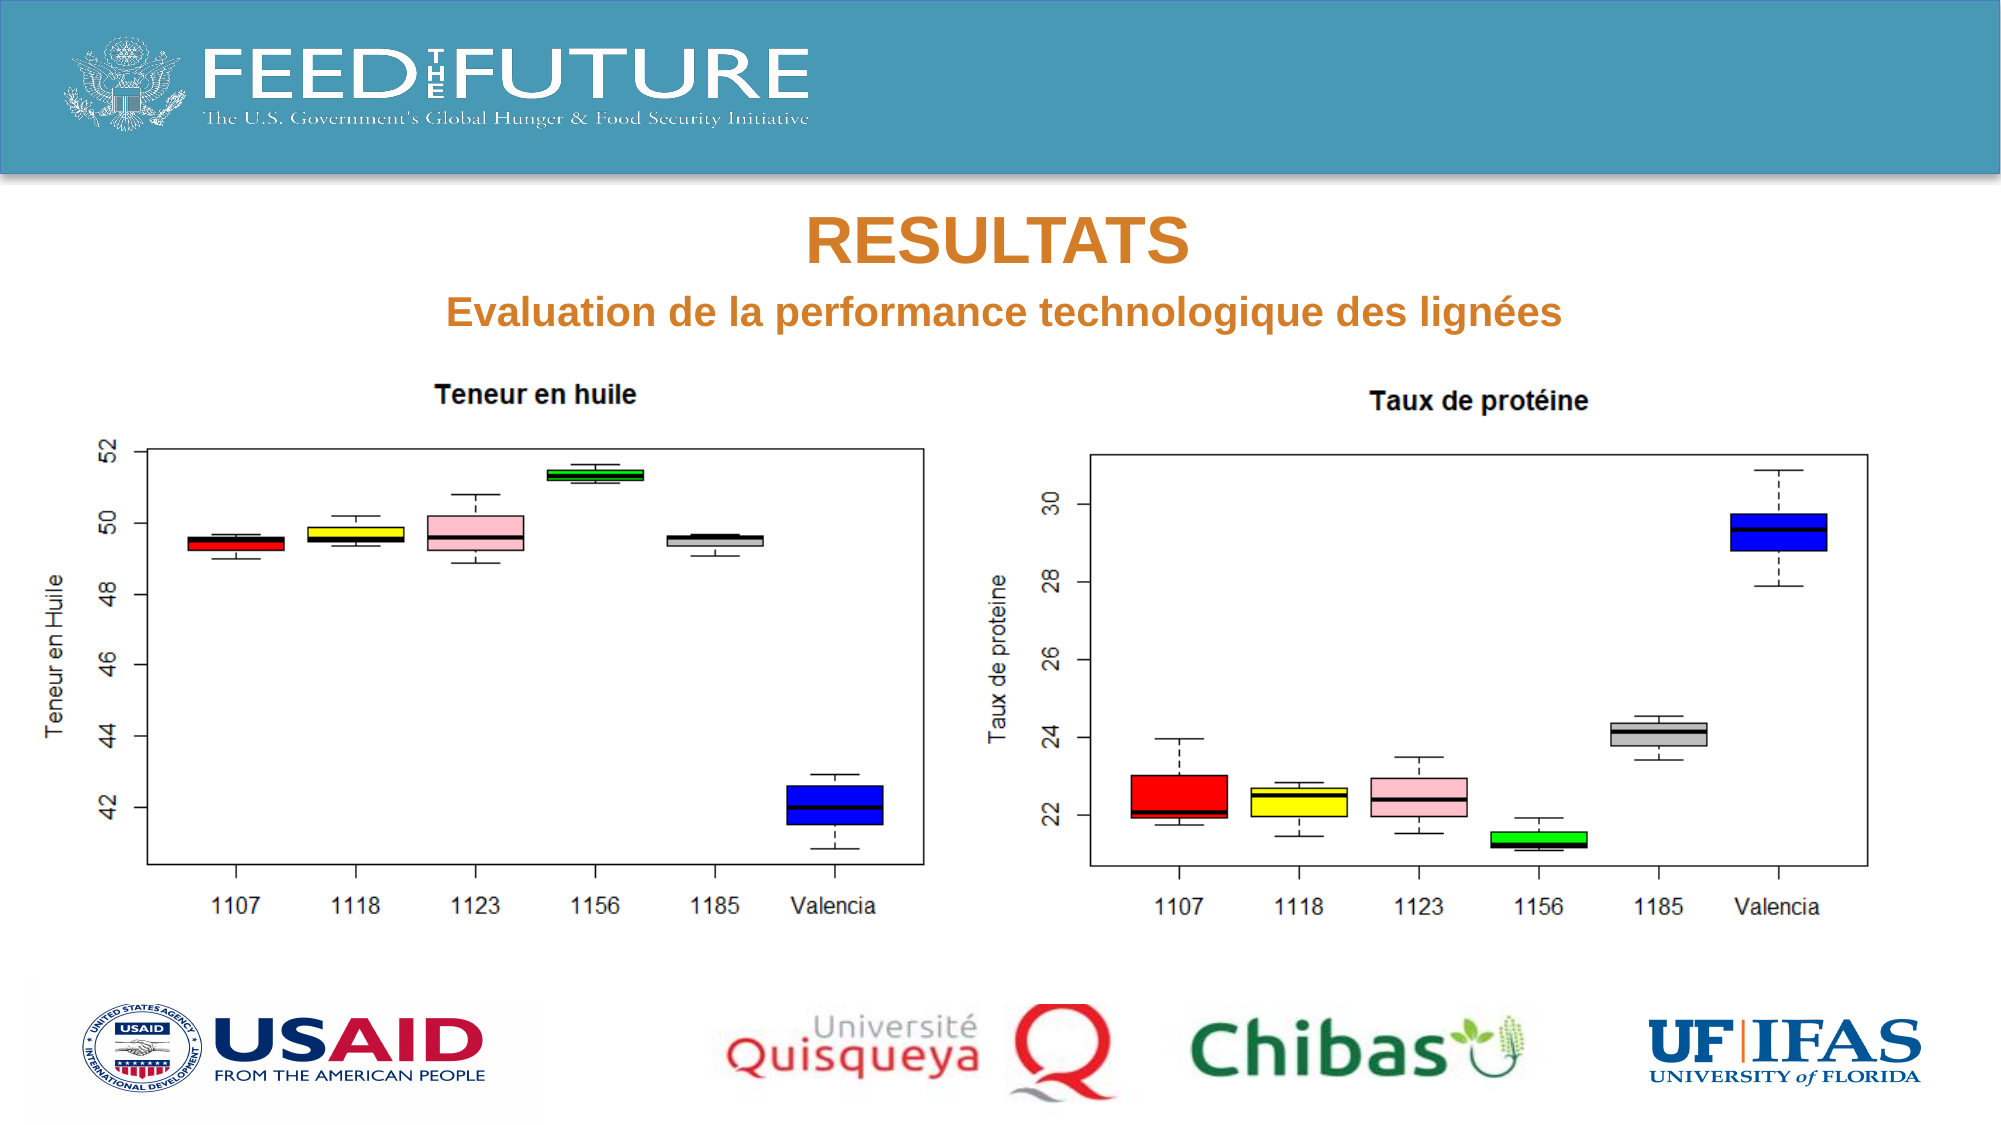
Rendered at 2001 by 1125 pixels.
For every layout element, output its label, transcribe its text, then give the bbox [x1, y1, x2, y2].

list Evaluation de la performance technologique des lignées [112, 288, 1897, 342]
picture [23, 337, 1926, 1125]
title Resultats [97, 189, 1898, 288]
